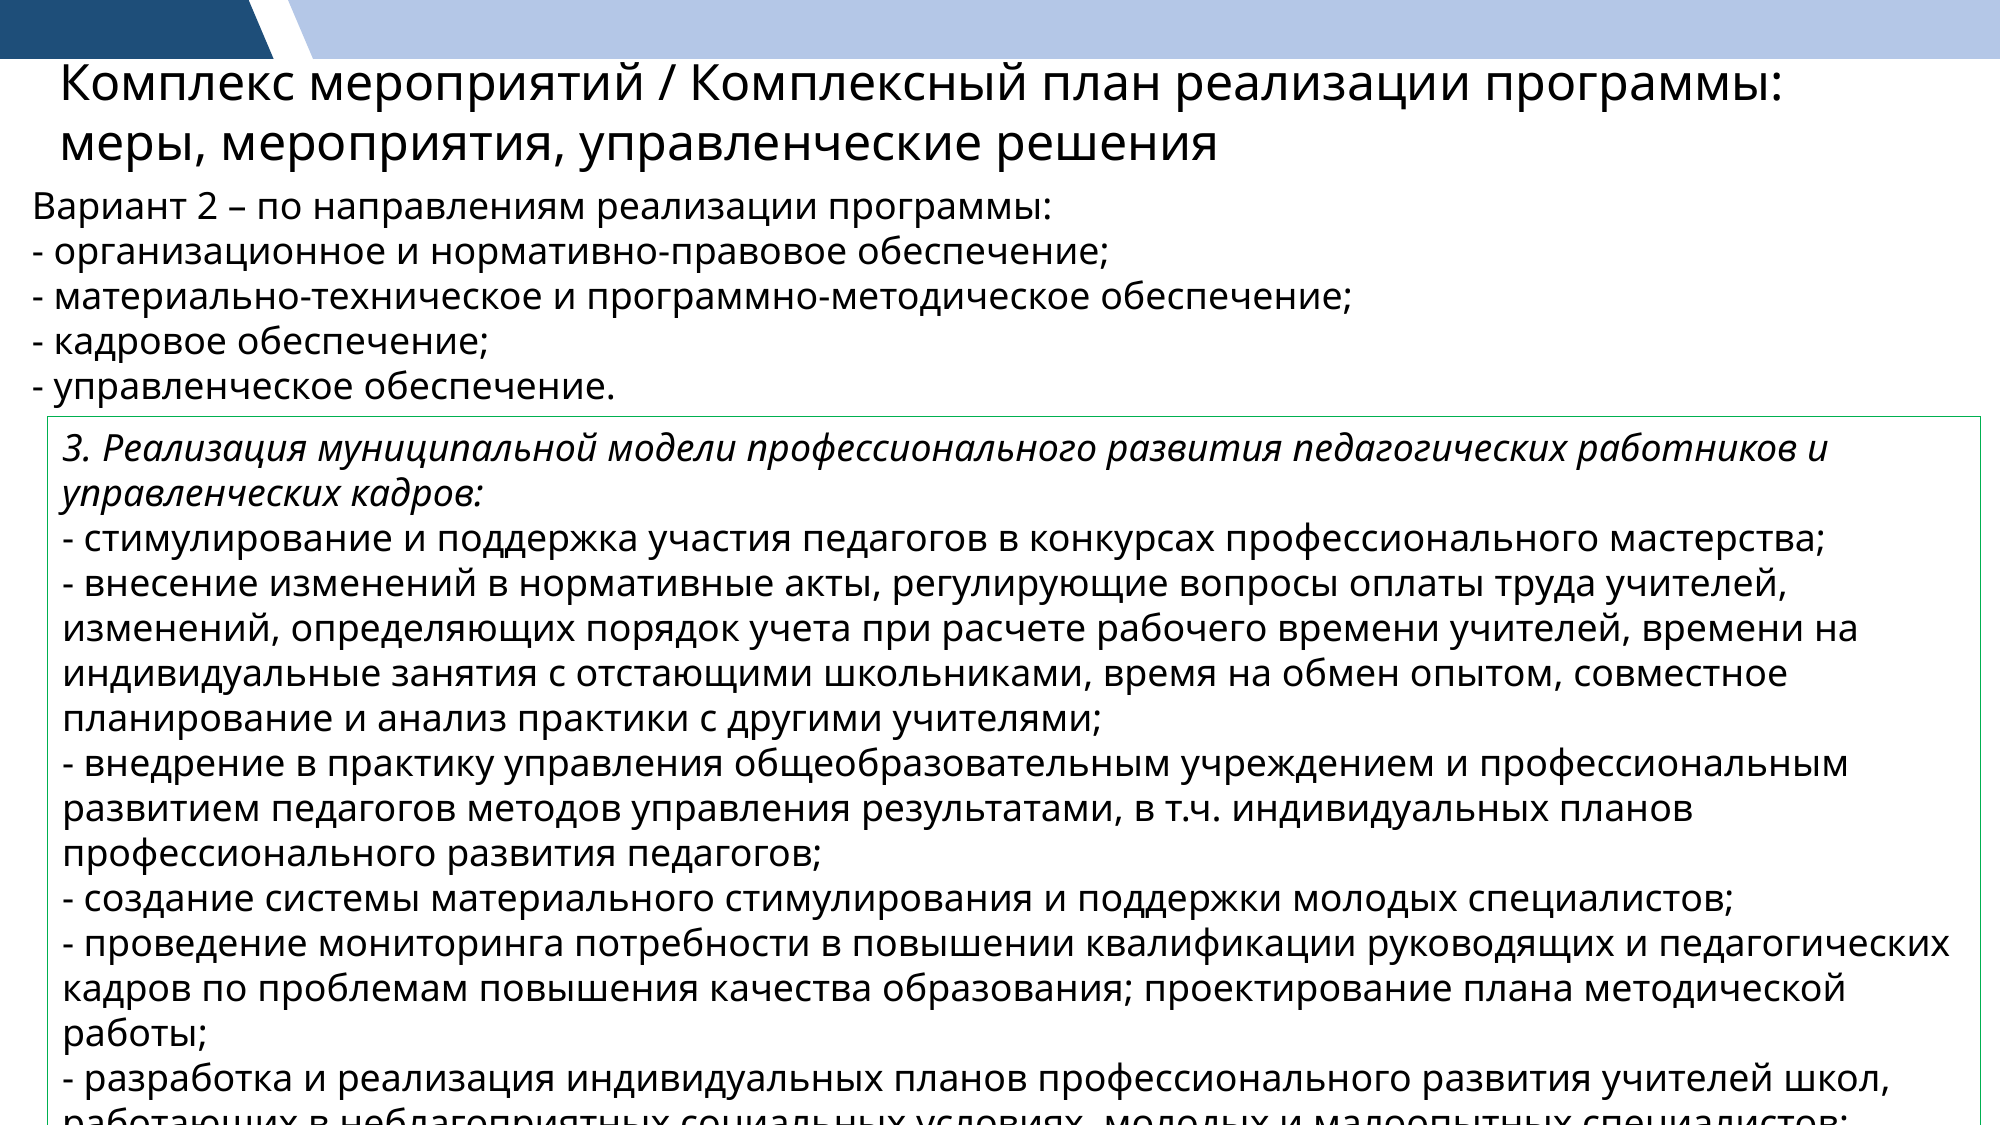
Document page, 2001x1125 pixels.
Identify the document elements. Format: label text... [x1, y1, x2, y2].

text_box Комплекс мероприятий / Комплексный план реализации программы: меры, мероприятия, управленческие решения [44, 43, 1948, 179]
text_box 3. Реализация муниципальной модели профессионального развития педагогических работников и управленческих кадров: - стимулирование и поддержка участия педагогов в конкурсах профессионального мастерства; - внесение изменений в нормативные акты, регулирующие вопросы оплаты труда учителей, изменений, определяющих порядок учета при расчете рабочего времени учителей, времени на индивидуальные занятия с отстающими школьниками, время на обмен опытом, совместное планирование и анализ практики с другими учителями; - внедрение в практику управления общеобразовательным учреждением и профессиональным развитием педагогов методов управления результатами, в т.ч. индивидуальных планов профессионального развития педагогов; - создание системы материального стимулирования и поддержки молодых специалистов; - проведение мониторинга потребности в повышении квалификации руководящих и педагогических кадров по проблемам повышения качества образования; проектирование плана методической работы; - разработка и реализация индивидуальных планов профессионального развития учителей школ, работающих в неблагоприятных социальных условиях, молодых и малоопытных специалистов; [47, 416, 1981, 1125]
text_box Вариант 2 – по направлениям реализации программы: - организационное и нормативно-правовое обеспечение; - материально-техническое и программно-методическое обеспечение; - кадровое обеспечение; - управленческое обеспечение. [17, 174, 1503, 415]
